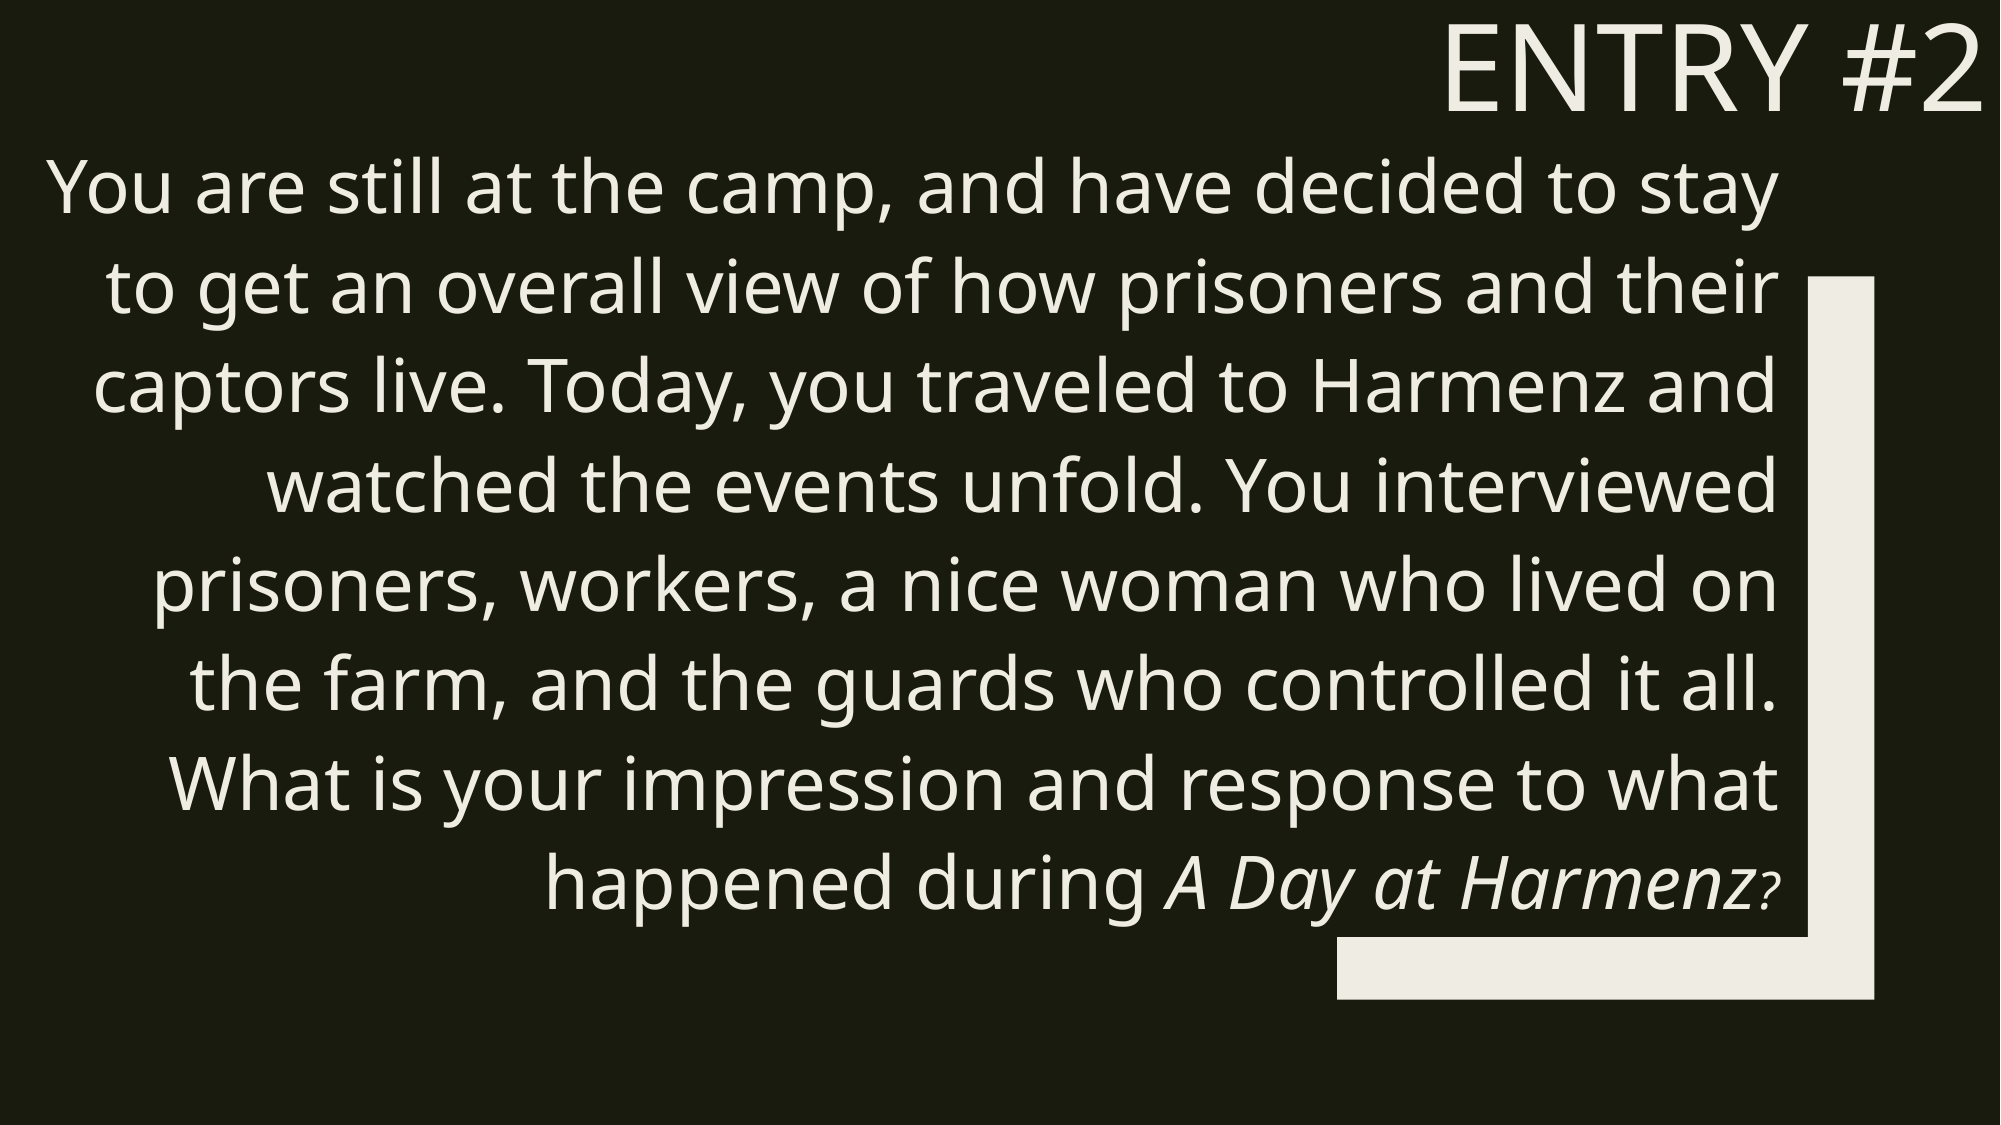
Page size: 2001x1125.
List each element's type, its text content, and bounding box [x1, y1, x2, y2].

title Entry #2 [1259, 0, 2000, 146]
list You are still at the camp, and have decided to stay to get an overall view of how prisoners and their captors live. Today, you traveled to Harmenz and watched the events unfold. You interviewed prisoners, workers, a nice woman who lived on the farm, and the guards who controlled it all. What is your impression and response to what happened during A Day at Harmenz? [23, 121, 1796, 1004]
